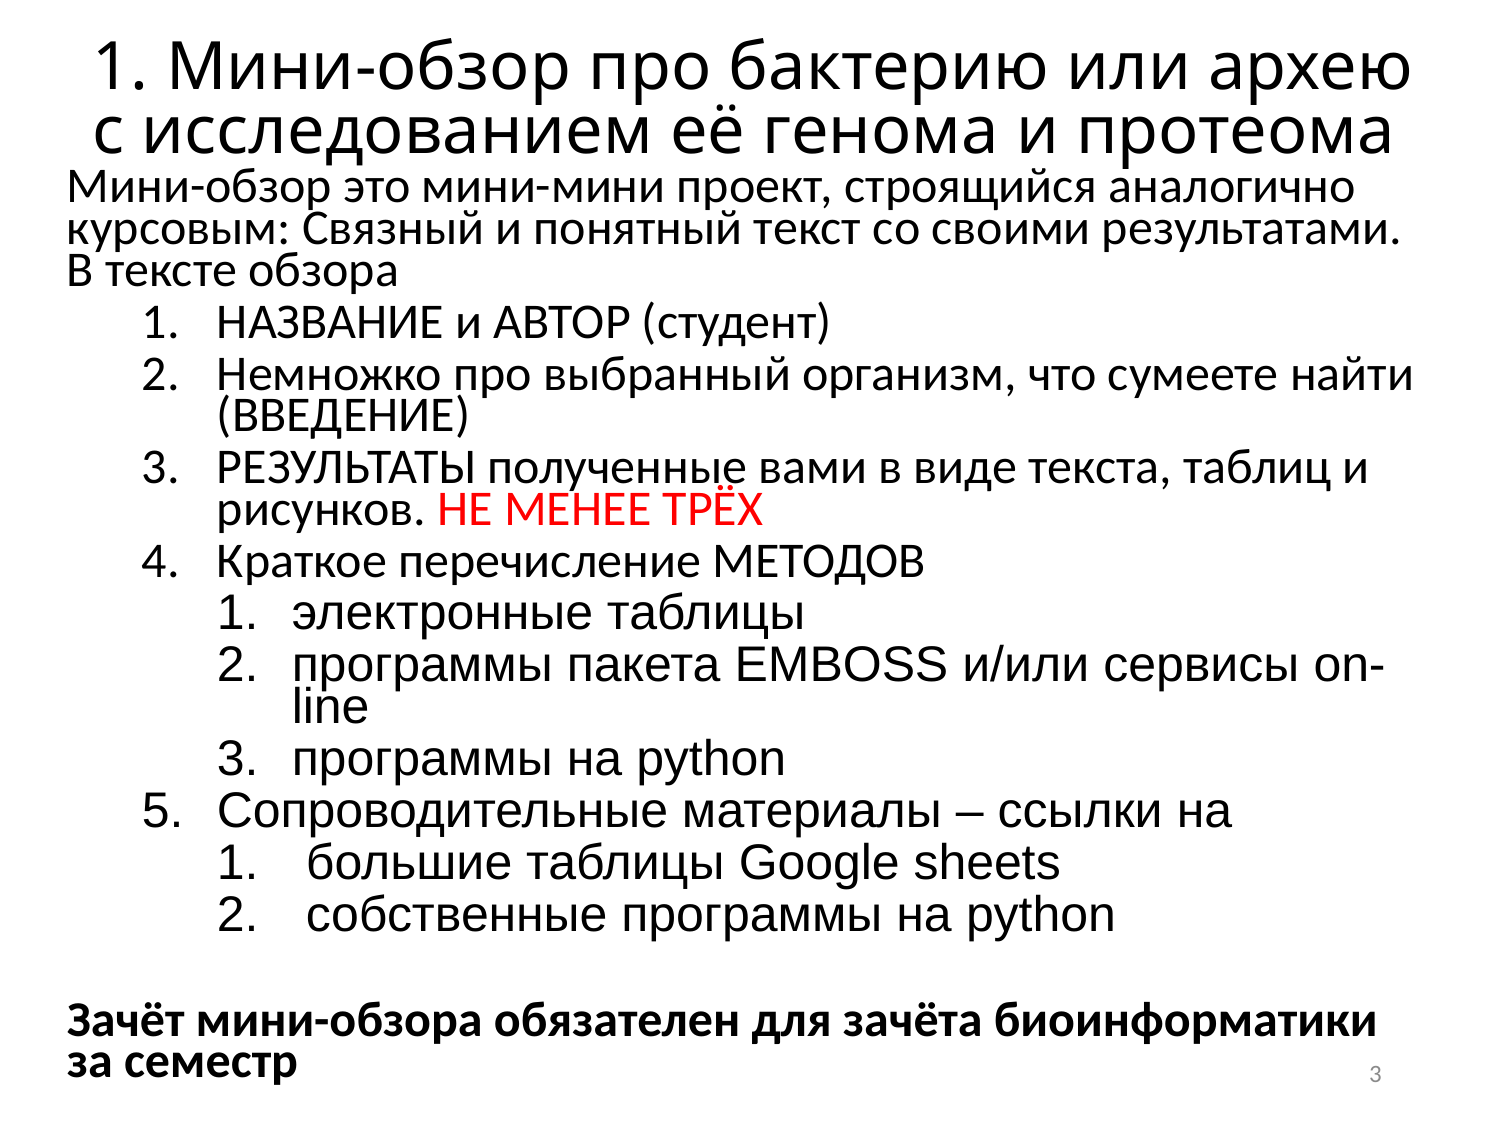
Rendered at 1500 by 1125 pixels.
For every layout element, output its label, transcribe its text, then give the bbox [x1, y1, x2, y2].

title 1. Мини-обзор про бактерию или архею с исследованием её генома и протеома [77, 12, 1431, 163]
list Мини-обзор это мини-мини проект, строящийся аналогично курсовым: Связный и понятный текст со своими результатами. В тексте обзора НАЗВАНИЕ и АВТОР (студент) Немножко про выбранный организм, что сумеете найти (ВВЕДЕНИЕ) РЕЗУЛЬТАТЫ полученные вами в виде текста, таблиц и рисунков. НЕ МЕНЕЕ ТРЁХ Краткое перечисление МЕТОДОВ электронные таблицы программы пакета EMBOSS и/или сервисы on-line программы на python Сопроводительные материалы – ссылки на большие таблицы Google sheets собственные программы на python Зачёт мини-обзора обязателен для зачёта биоинформатики за семестр [51, 163, 1443, 1086]
slide_number 3 [1059, 1042, 1397, 1103]
